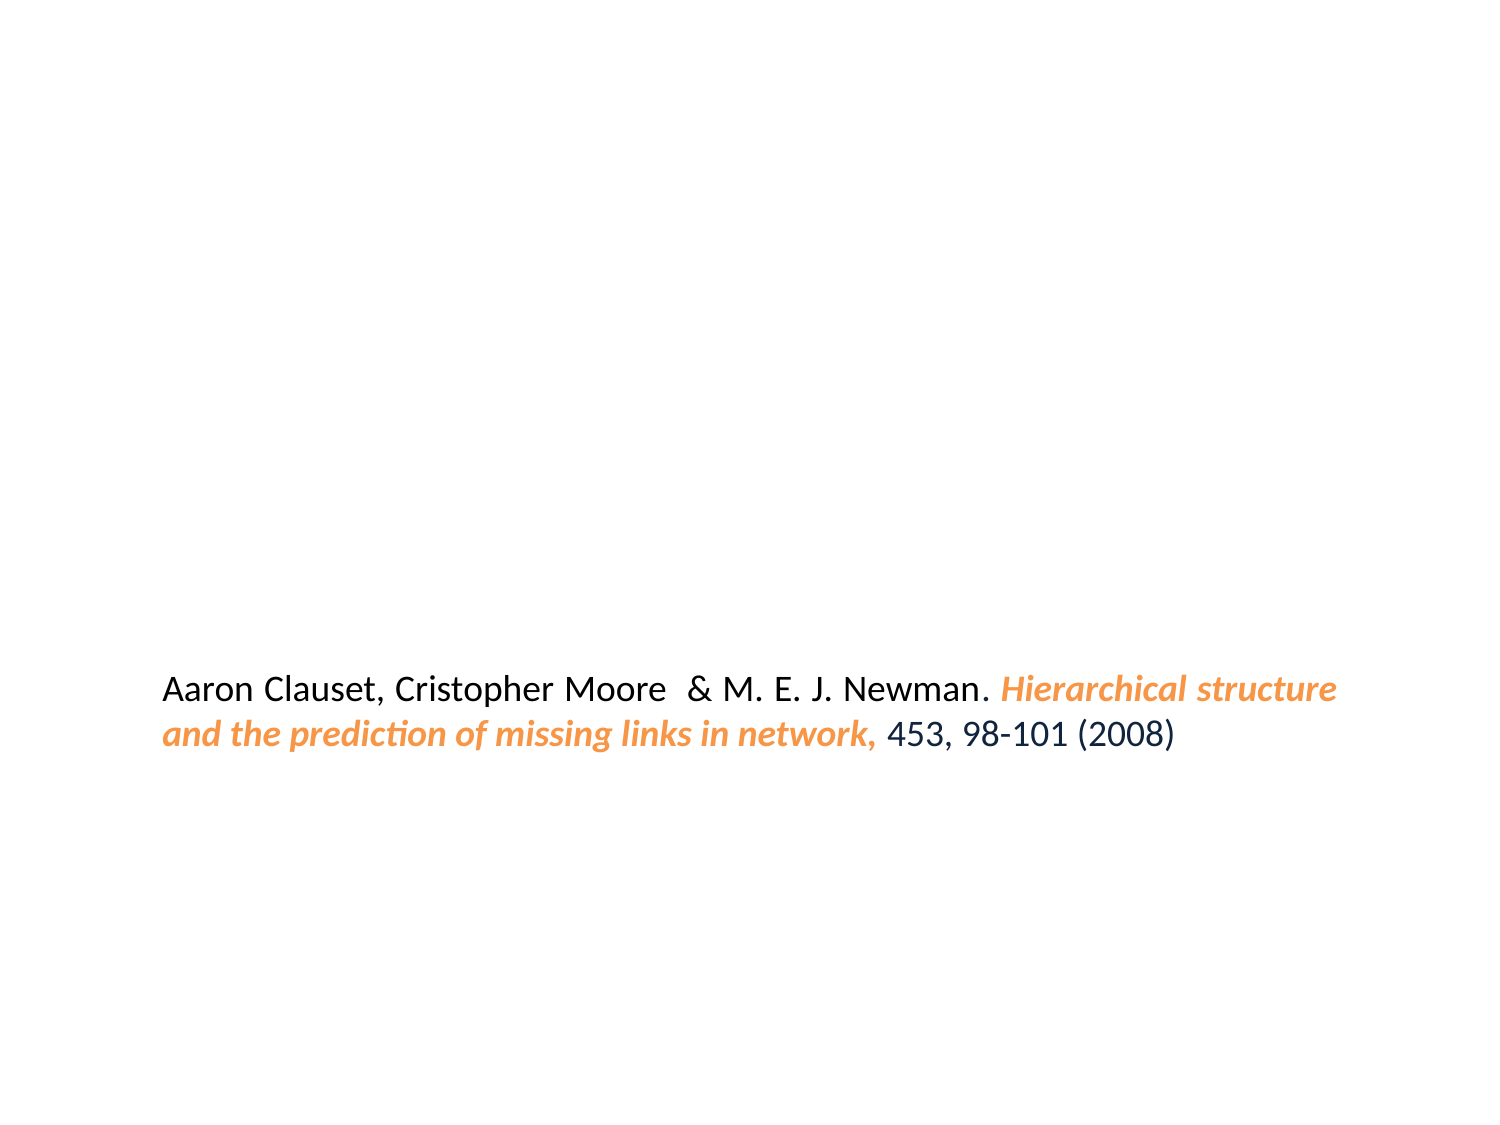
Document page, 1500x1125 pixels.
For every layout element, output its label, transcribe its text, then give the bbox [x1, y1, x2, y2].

text_box Aaron Clauset, Cristopher Moore & M. E. J. Newman. Hierarchical structure and the prediction of missing links in network, 453, 98-101 (2008) [147, 656, 1353, 762]
